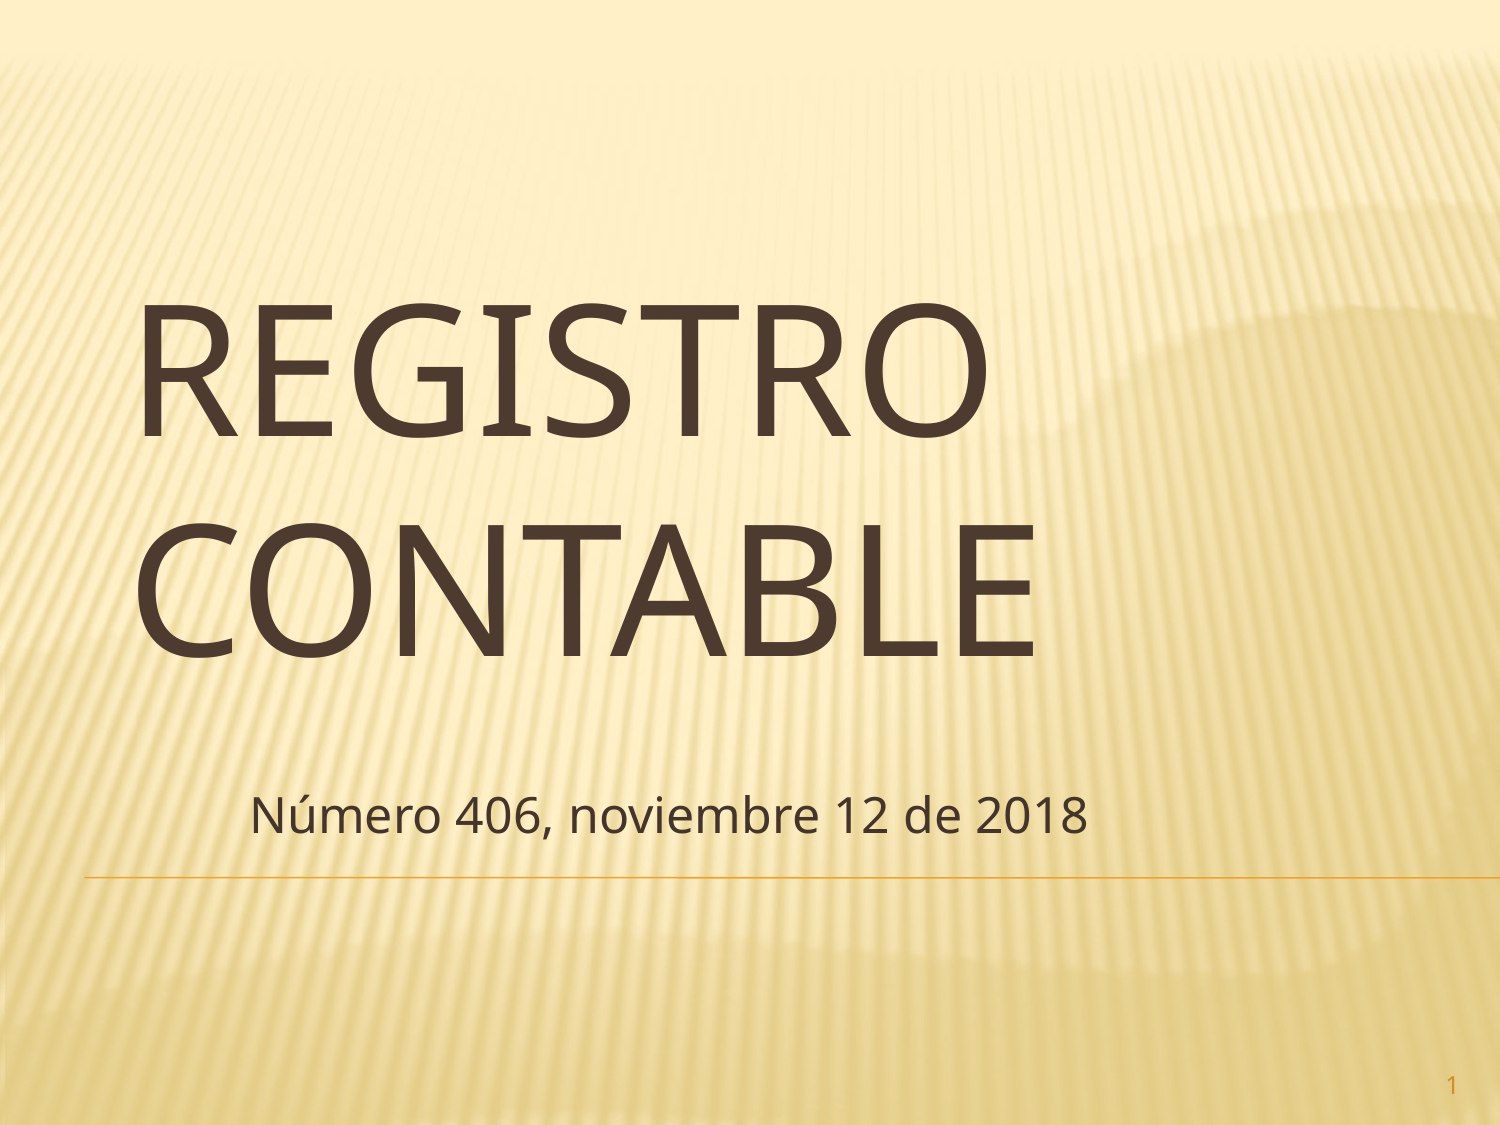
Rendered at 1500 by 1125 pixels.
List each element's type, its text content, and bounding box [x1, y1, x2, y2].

subtitle Número 406, noviembre 12 de 2018 [234, 750, 1285, 851]
slide_number 1 [1350, 1061, 1475, 1103]
title Registro contable [112, 246, 1388, 704]
